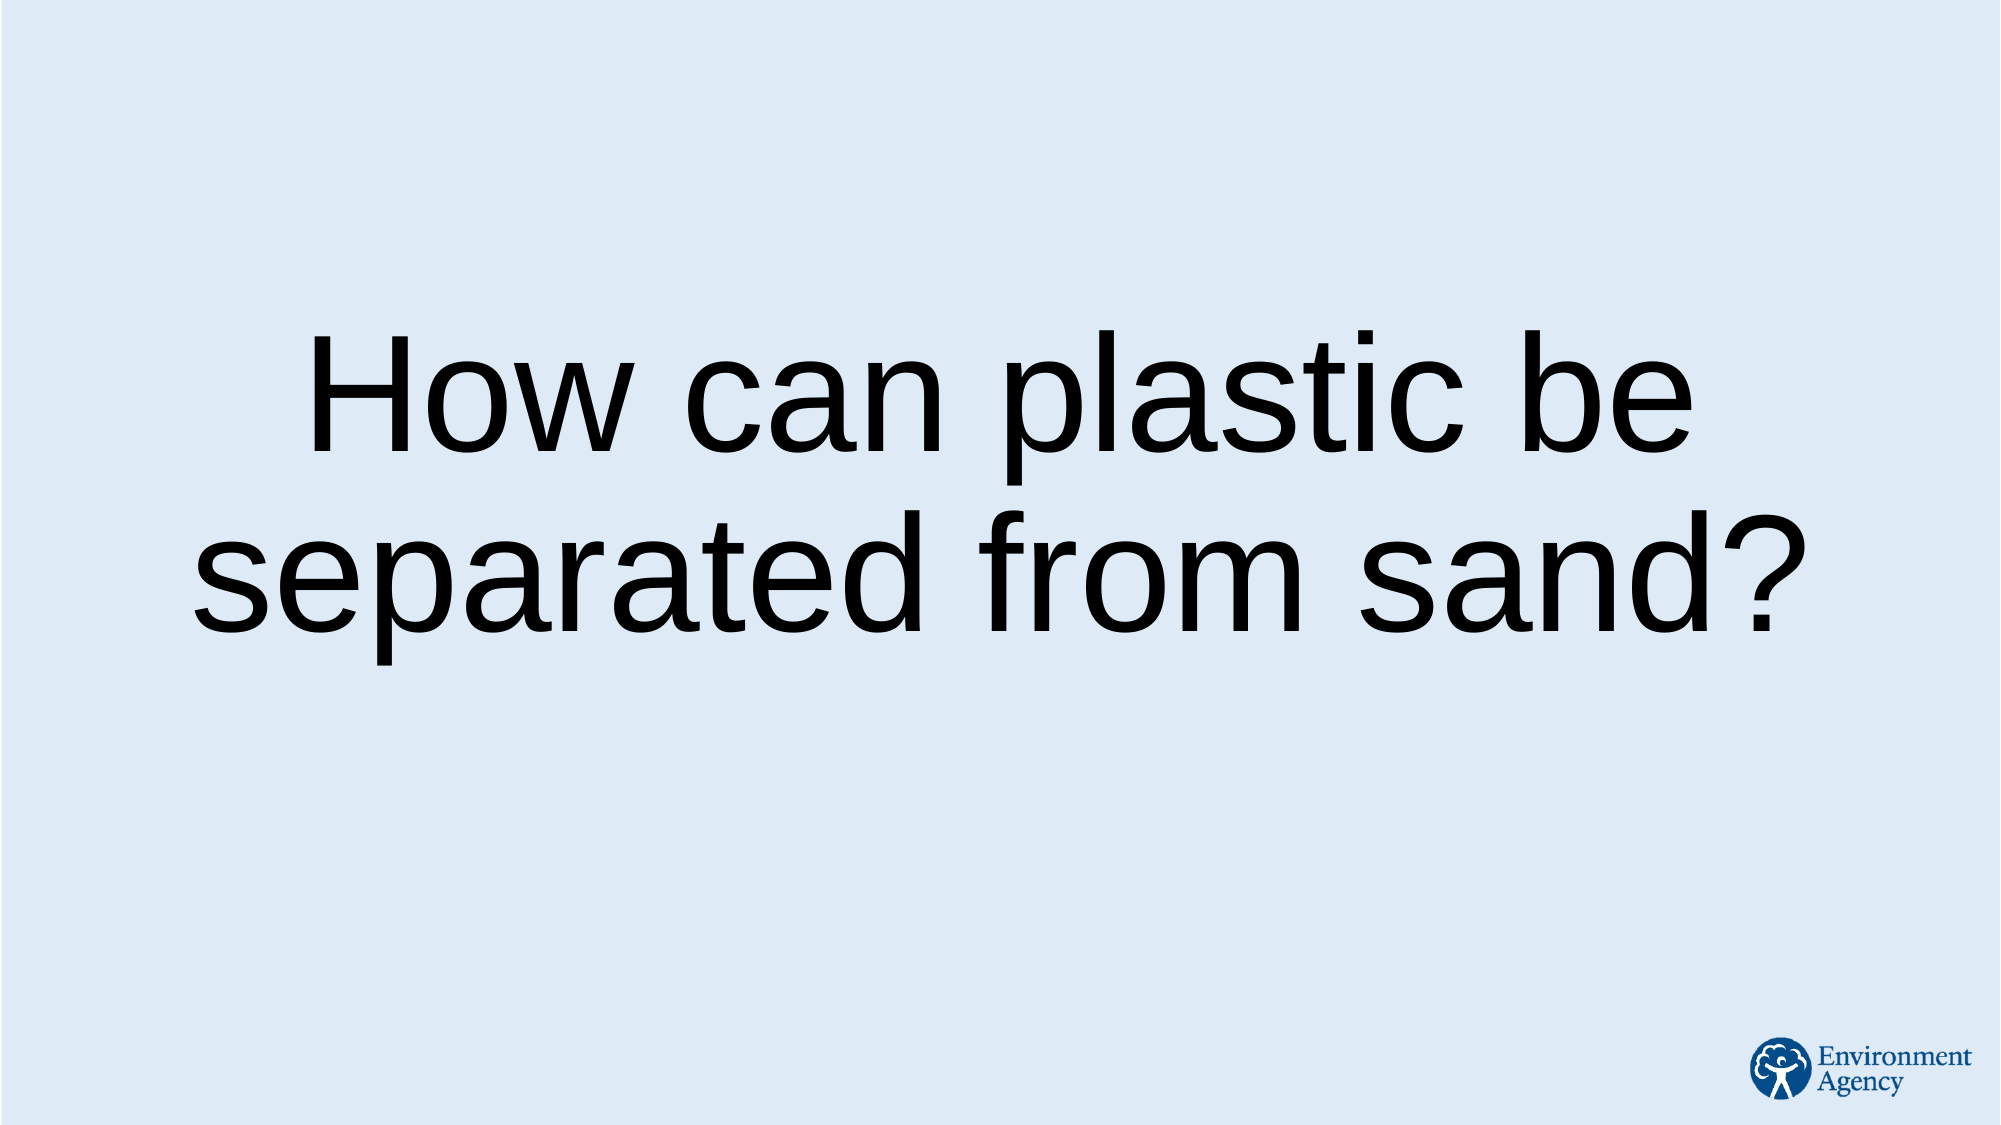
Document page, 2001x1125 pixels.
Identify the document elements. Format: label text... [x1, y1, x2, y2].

picture [1725, 1012, 1996, 1124]
title How can plastic be separated from sand? [139, 378, 1864, 596]
text_box [1, 0, 2000, 1125]
